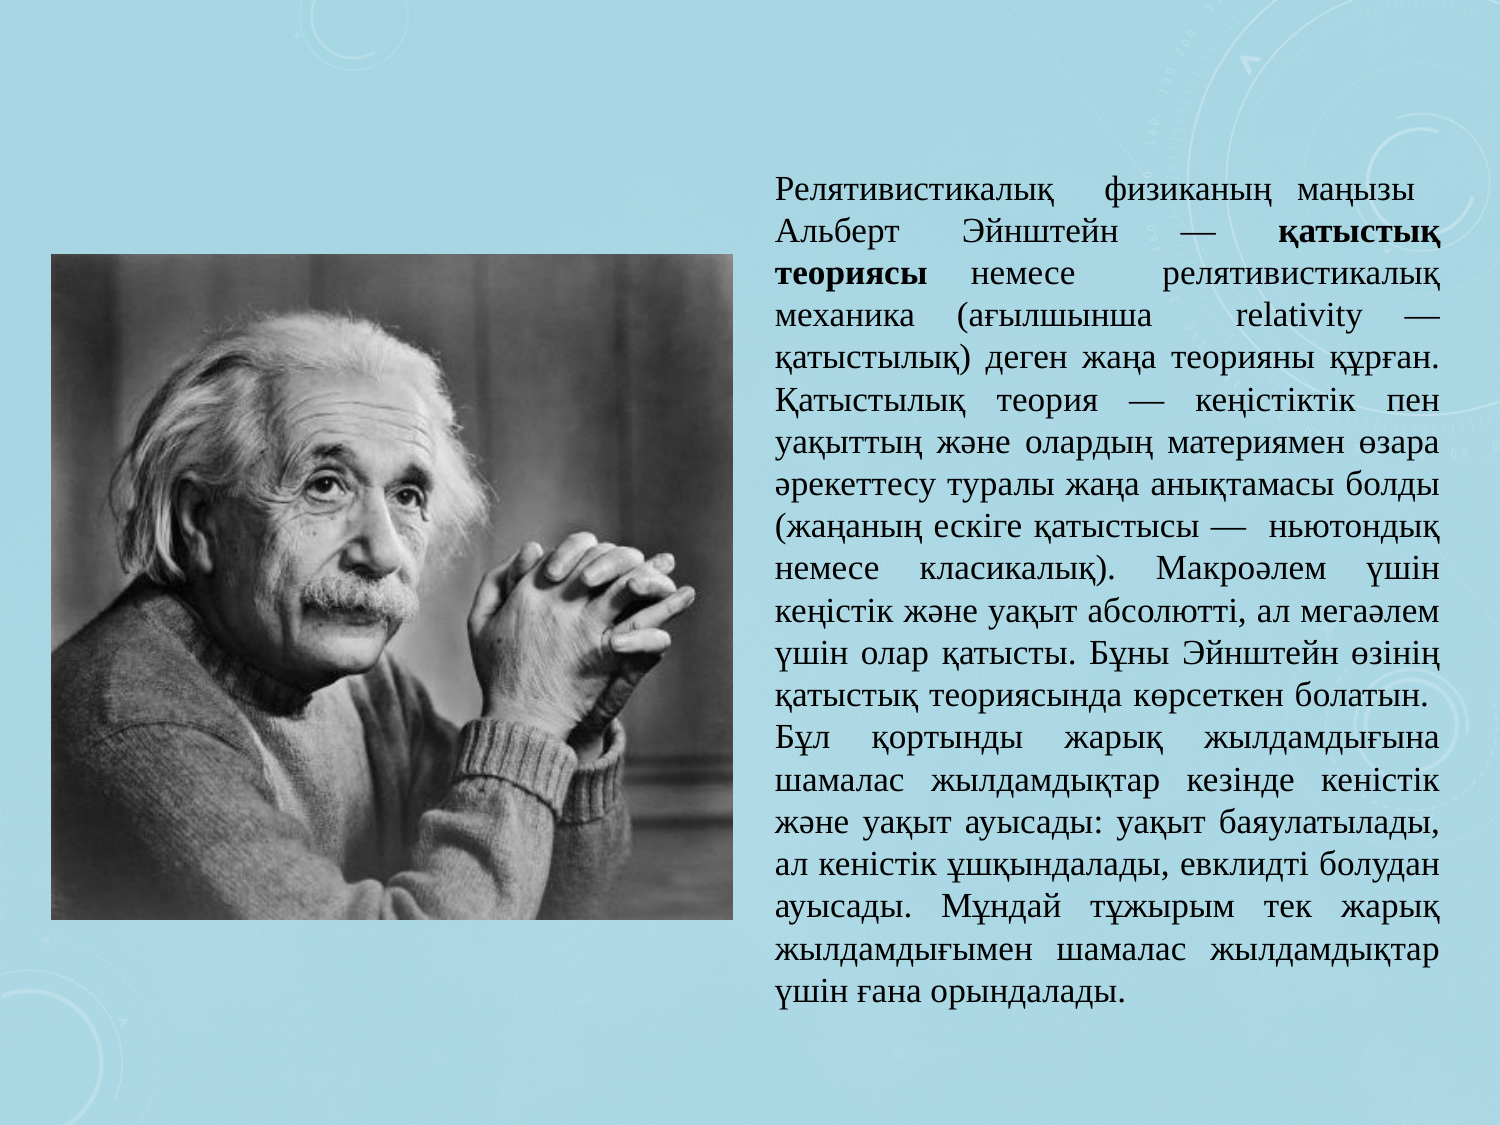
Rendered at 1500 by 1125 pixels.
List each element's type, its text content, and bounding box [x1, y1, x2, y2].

list Релятивистикалық физиканың маңызы Альберт Эйнштейн — қатыстық теориясы немесе релятивистикалық механика (ағылшынша relаtivity — қатыстылық) деген жаңа теорияны құрған. Қатыстылық теория — кеңістіктік пен уақыттың және олардың материямен өзара әрекеттесу туралы жаңа анықтамасы болды (жаңаның ескіге қатыстысы — ньютондық немесе класикалық). Макроәлем үшін кеңістік және уақыт абсолютті, ал мегаәлем үшін олар қатысты. Бұны Эйнштейн өзінің қатыстық теориясында көрсеткен болатын. Бұл қортынды жарық жылдамдығына шамалас жылдамдықтар кезінде кеністік және уақыт ауысады: уақыт баяулатылады, ал кеністік ұшқындалады, евклидті болудан ауысады. Мұндай тұжырым тек жарық жылдамдығымен шамалас жылдамдықтар үшін ғана орындалады. [759, 151, 1456, 1023]
picture [2, 0, 1499, 1125]
